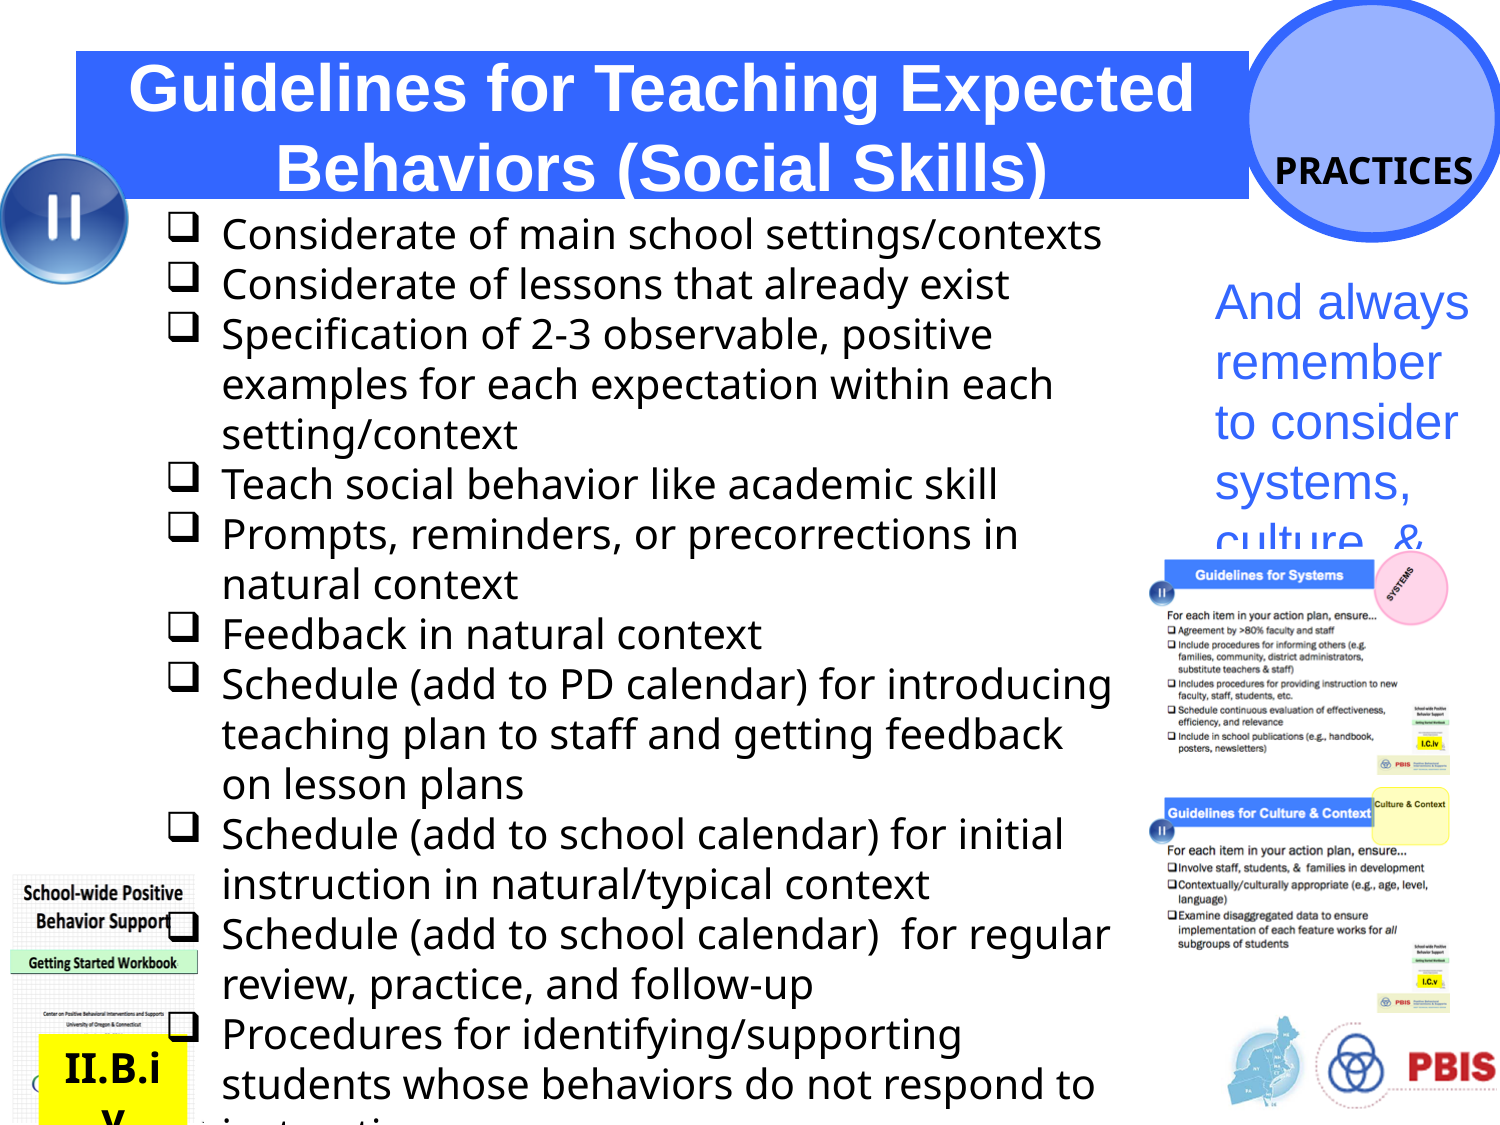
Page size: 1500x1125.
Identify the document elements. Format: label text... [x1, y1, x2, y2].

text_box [0, 862, 236, 1125]
text_box And always remember to consider systems, culture, & context: [1199, 262, 1500, 638]
picture [1149, 787, 1497, 1119]
text_box Guidelines for Teaching Expected Behaviors (Social Skills) [75, 49, 1238, 200]
picture [1149, 549, 1450, 775]
list Considerate of main school settings/contexts Considerate of lessons that already exist Specification of 2-3 observable, positive examples for each expectation within each setting/context Teach social behavior like academic skill Prompts, reminders, or precorrections in natural context Feedback in natural context Schedule (add to PD calendar) for introducing teaching plan to staff and getting feedback on lesson plans Schedule (add to school calendar) for initial instruction in natural/typical context Schedule (add to school calendar) for regular review, practice, and follow-up Procedures for identifying/supporting students whose behaviors do not respond to instruction [149, 200, 1138, 1076]
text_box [1243, 0, 1500, 238]
picture [0, 149, 133, 288]
